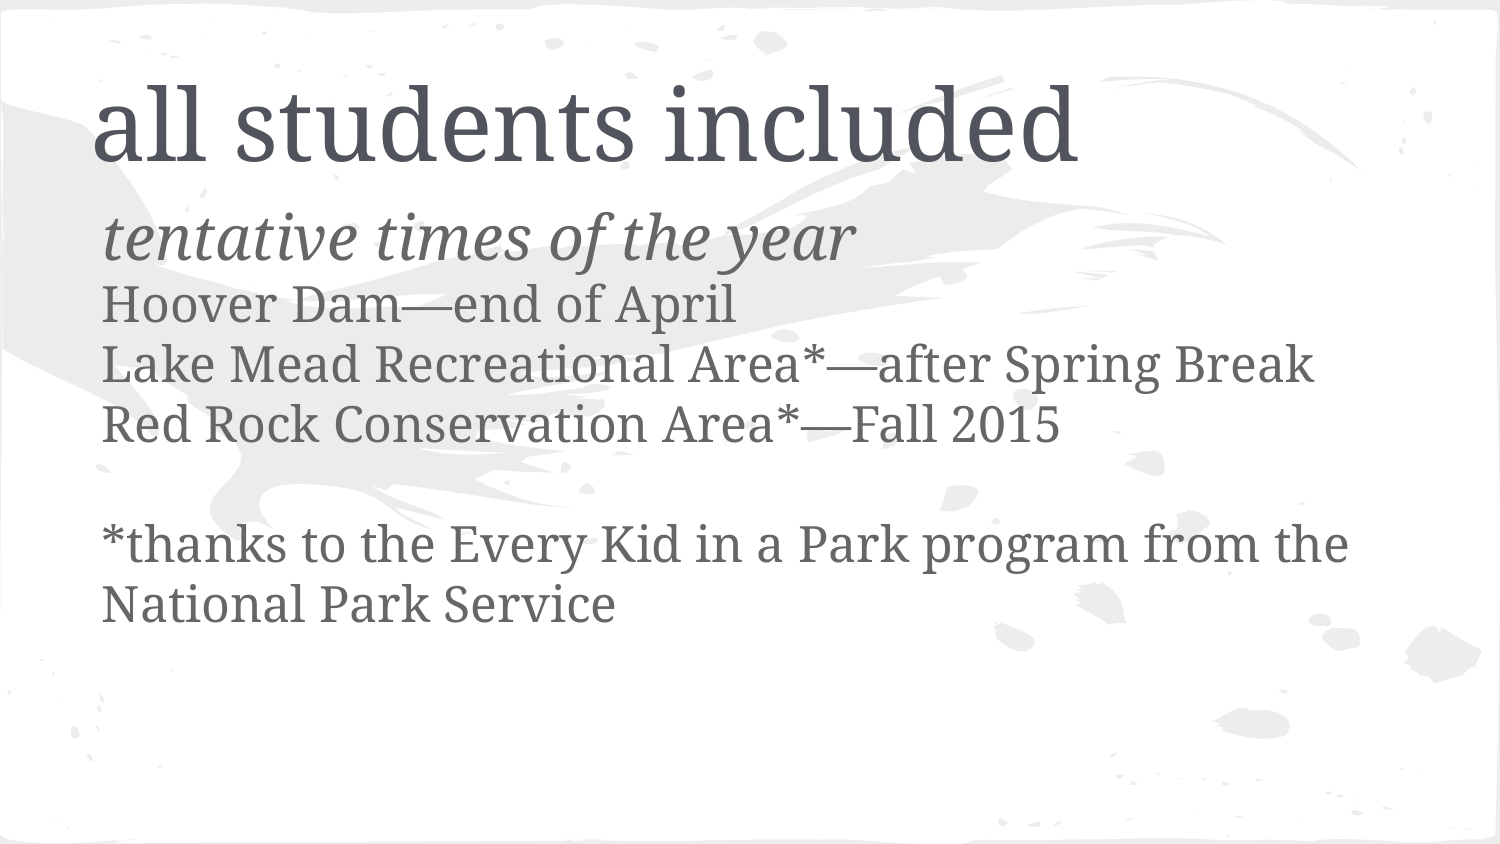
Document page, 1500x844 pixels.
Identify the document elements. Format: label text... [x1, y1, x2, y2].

text_box tentative times of the year Hoover Dam—end of April Lake Mead Recreational Area*—after Spring Break Red Rock Conservation Area*—Fall 2015 *thanks to the Every Kid in a Park program from the National Park Service [86, 182, 1399, 745]
title all students included [75, 25, 1425, 197]
